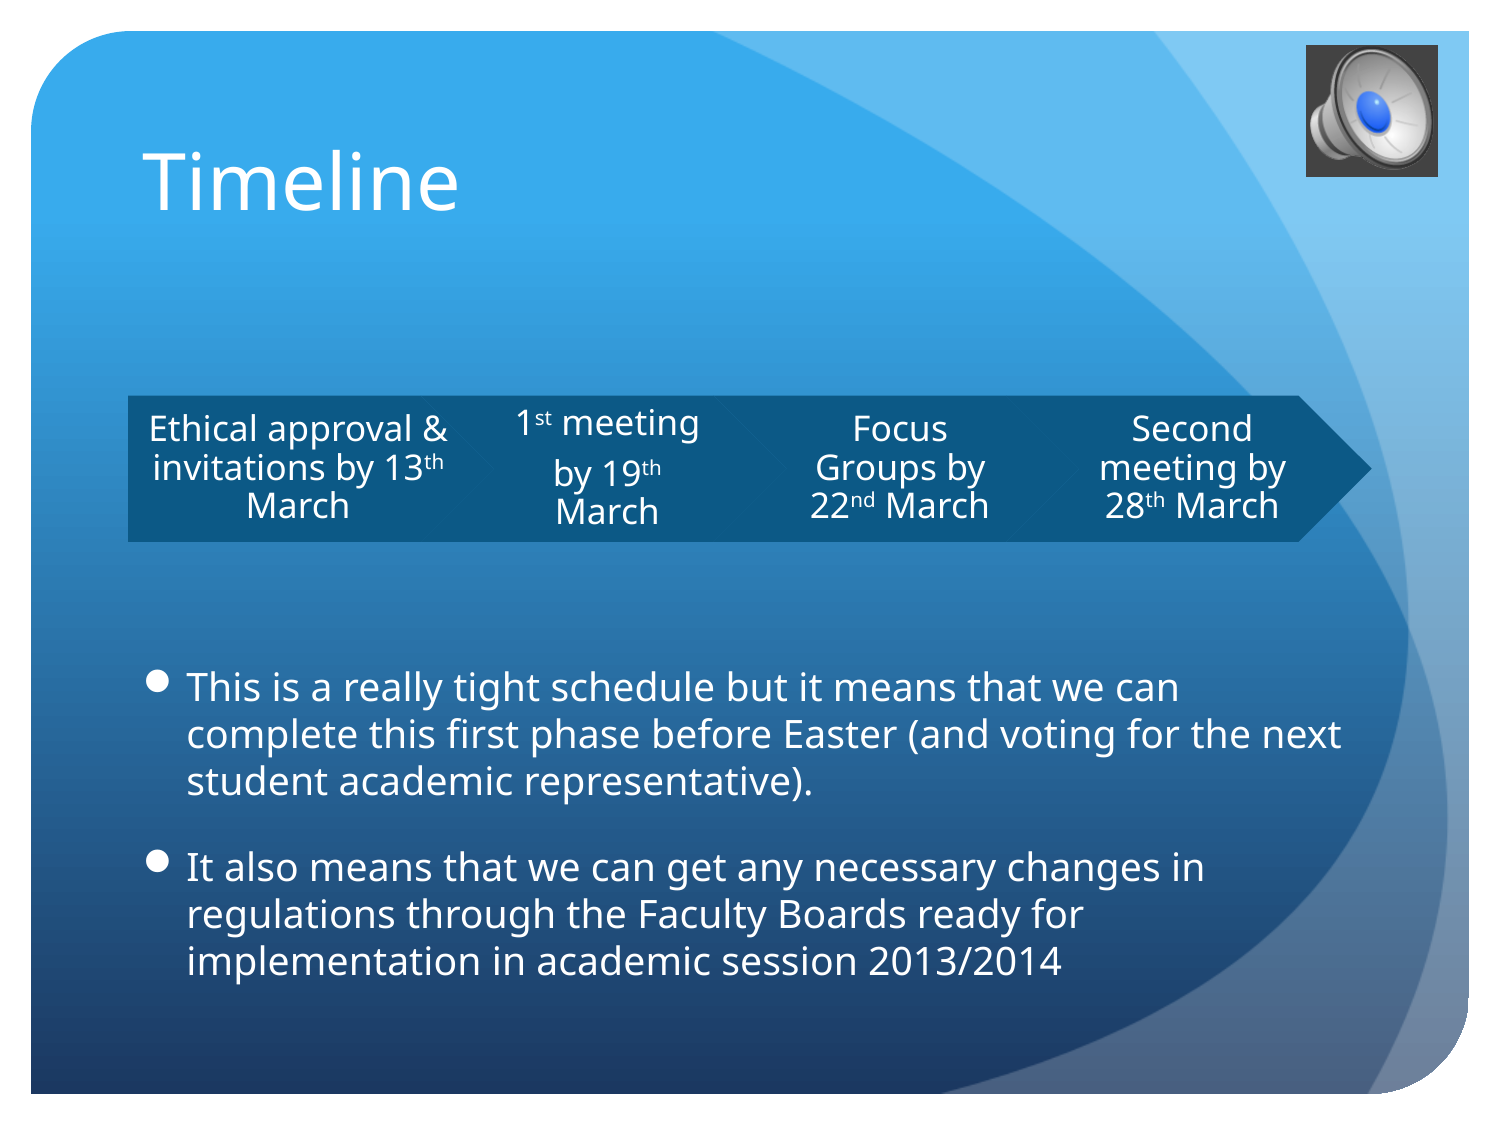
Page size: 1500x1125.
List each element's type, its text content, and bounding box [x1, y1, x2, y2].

title Timeline [127, 62, 1372, 234]
list This is a really tight schedule but it means that we can complete this first phase before Easter (and voting for the next student academic representative). It also means that we can get any necessary changes in regulations through the Faculty Boards ready for implementation in academic session 2013/2014 [127, 654, 1373, 993]
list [127, 299, 1373, 638]
picture [24, 30, 1473, 1094]
